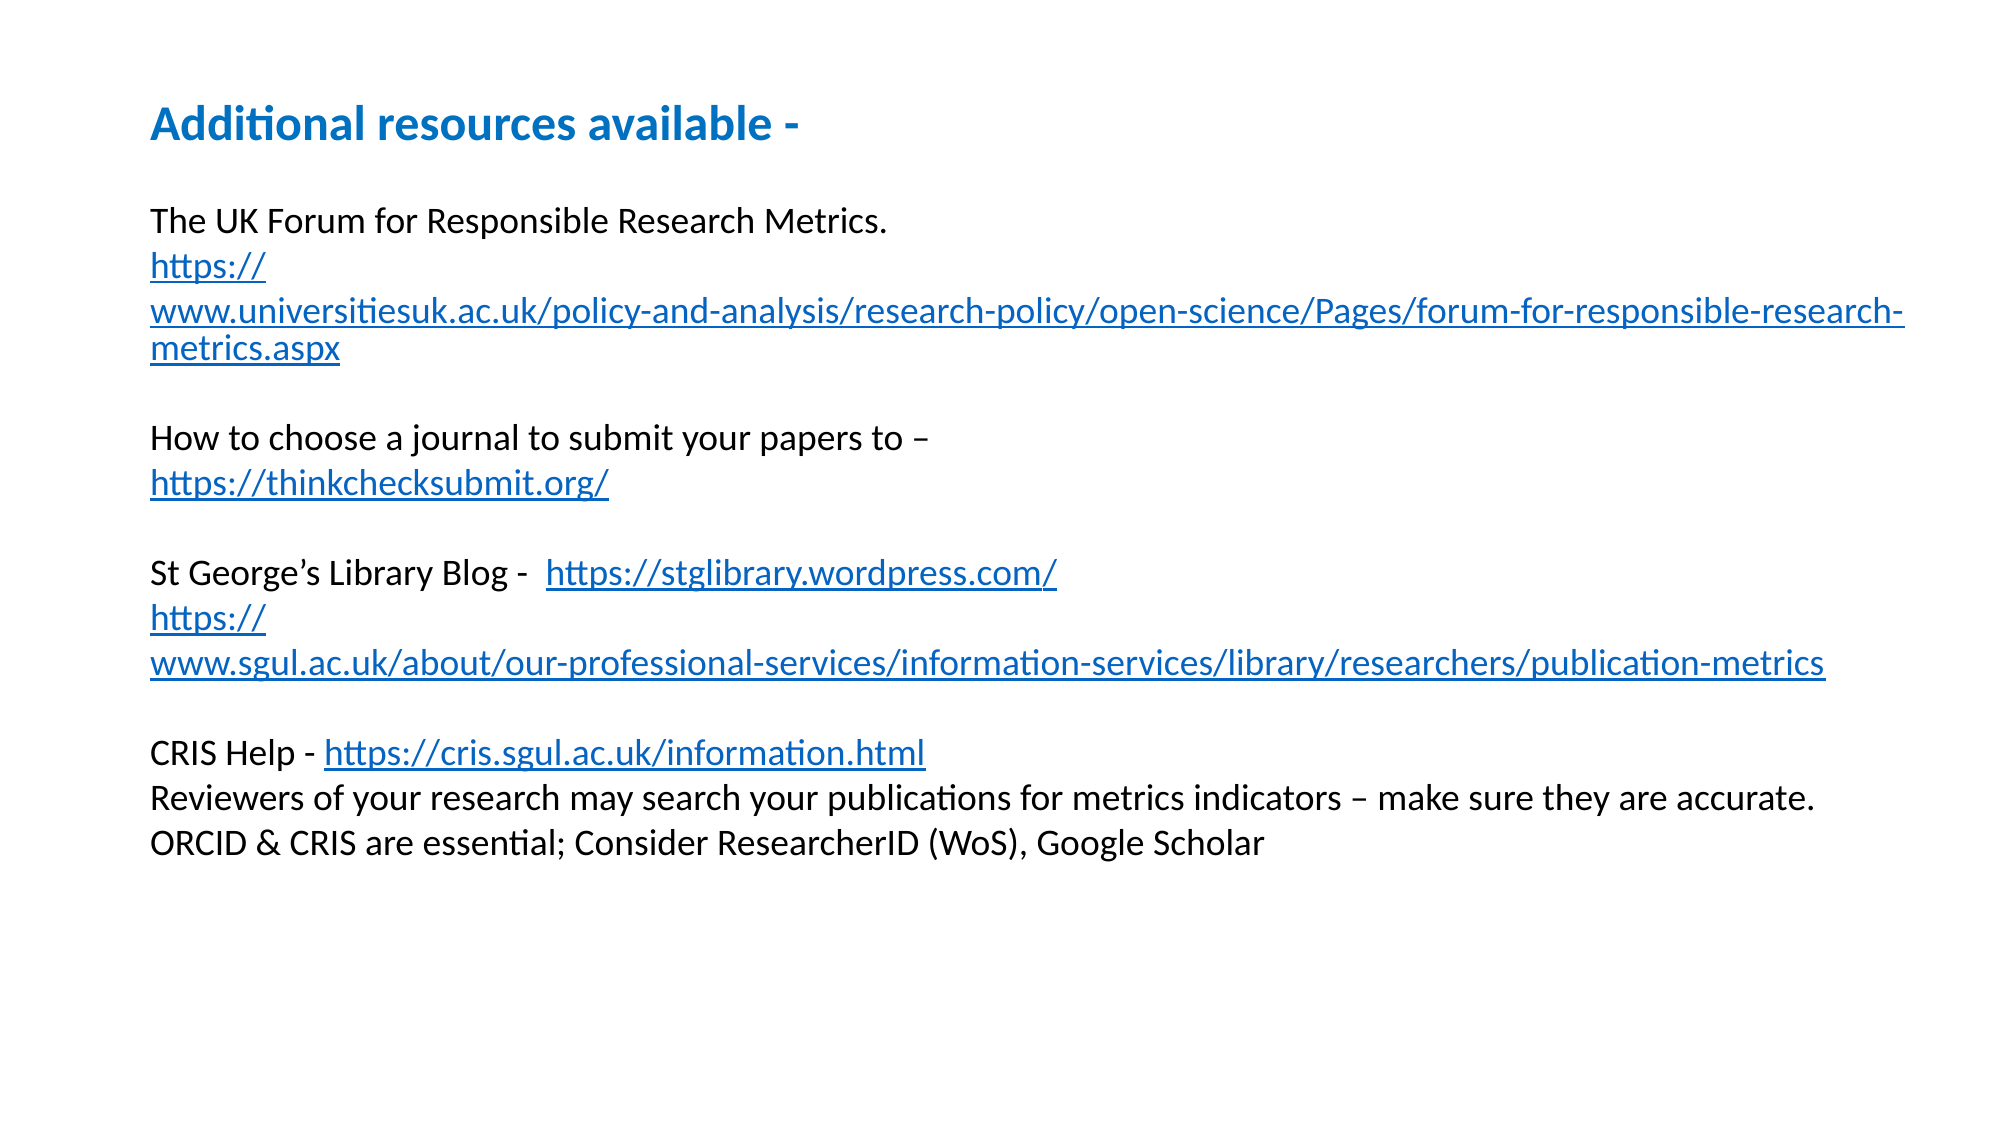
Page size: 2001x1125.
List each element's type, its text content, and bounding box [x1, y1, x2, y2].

text_box Additional resources available - The UK Forum for Responsible Research Metrics. https://www.universitiesuk.ac.uk/policy-and-analysis/research-policy/open-science/Pages/forum-for-responsible-research-metrics.aspx How to choose a journal to submit your papers to – https://thinkchecksubmit.org/ St George’s Library Blog - https://stglibrary.wordpress.com/ https://www.sgul.ac.uk/about/our-professional-services/information-services/library/researchers/publication-metrics CRIS Help - https://cris.sgul.ac.uk/information.html Reviewers of your research may search your publications for metrics indicators – make sure they are accurate. ORCID & CRIS are essential; Consider ResearcherID (WoS), Google Scholar [135, 83, 1921, 923]
